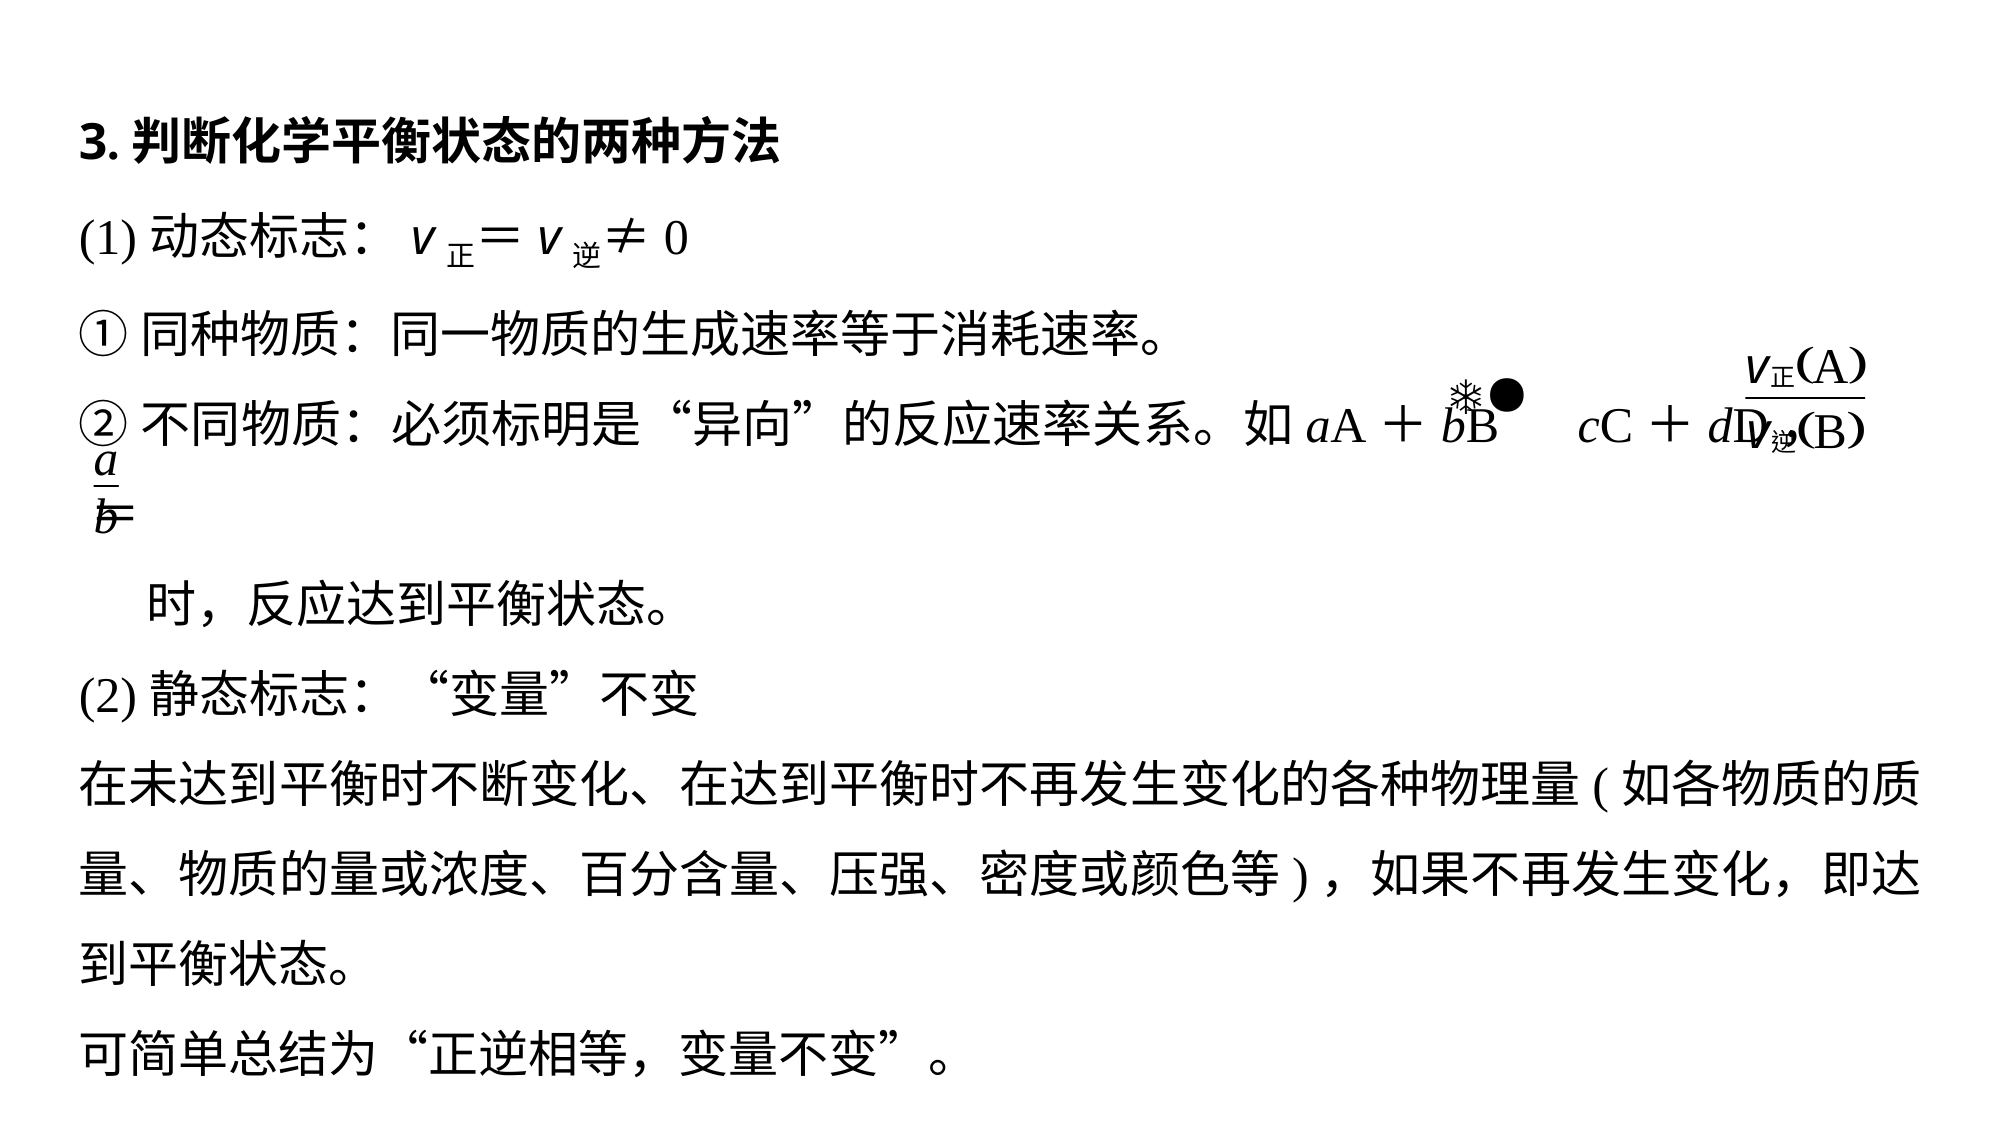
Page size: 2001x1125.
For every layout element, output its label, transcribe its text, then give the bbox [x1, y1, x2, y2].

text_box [1745, 317, 1949, 484]
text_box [1448, 364, 1610, 440]
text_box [93, 422, 214, 588]
text_box 3.判断化学平衡状态的两种方法 (1)动态标志：v正＝v逆≠0 ①同种物质：同一物质的生成速率等于消耗速率。 ②不同物质：必须标明是“异向”的反应速率关系。如aA＋bB cC＋dD， ＝ 时，反应达到平衡状态。 (2)静态标志：“变量”不变 在未达到平衡时不断变化、在达到平衡时不再发生变化的各种物理量(如各物质的质量、物质的量或浓度、百分含量、压强、密度或颜色等)，如果不再发生变化，即达到平衡状态。 可简单总结为“正逆相等，变量不变”。 [63, 72, 1936, 1090]
